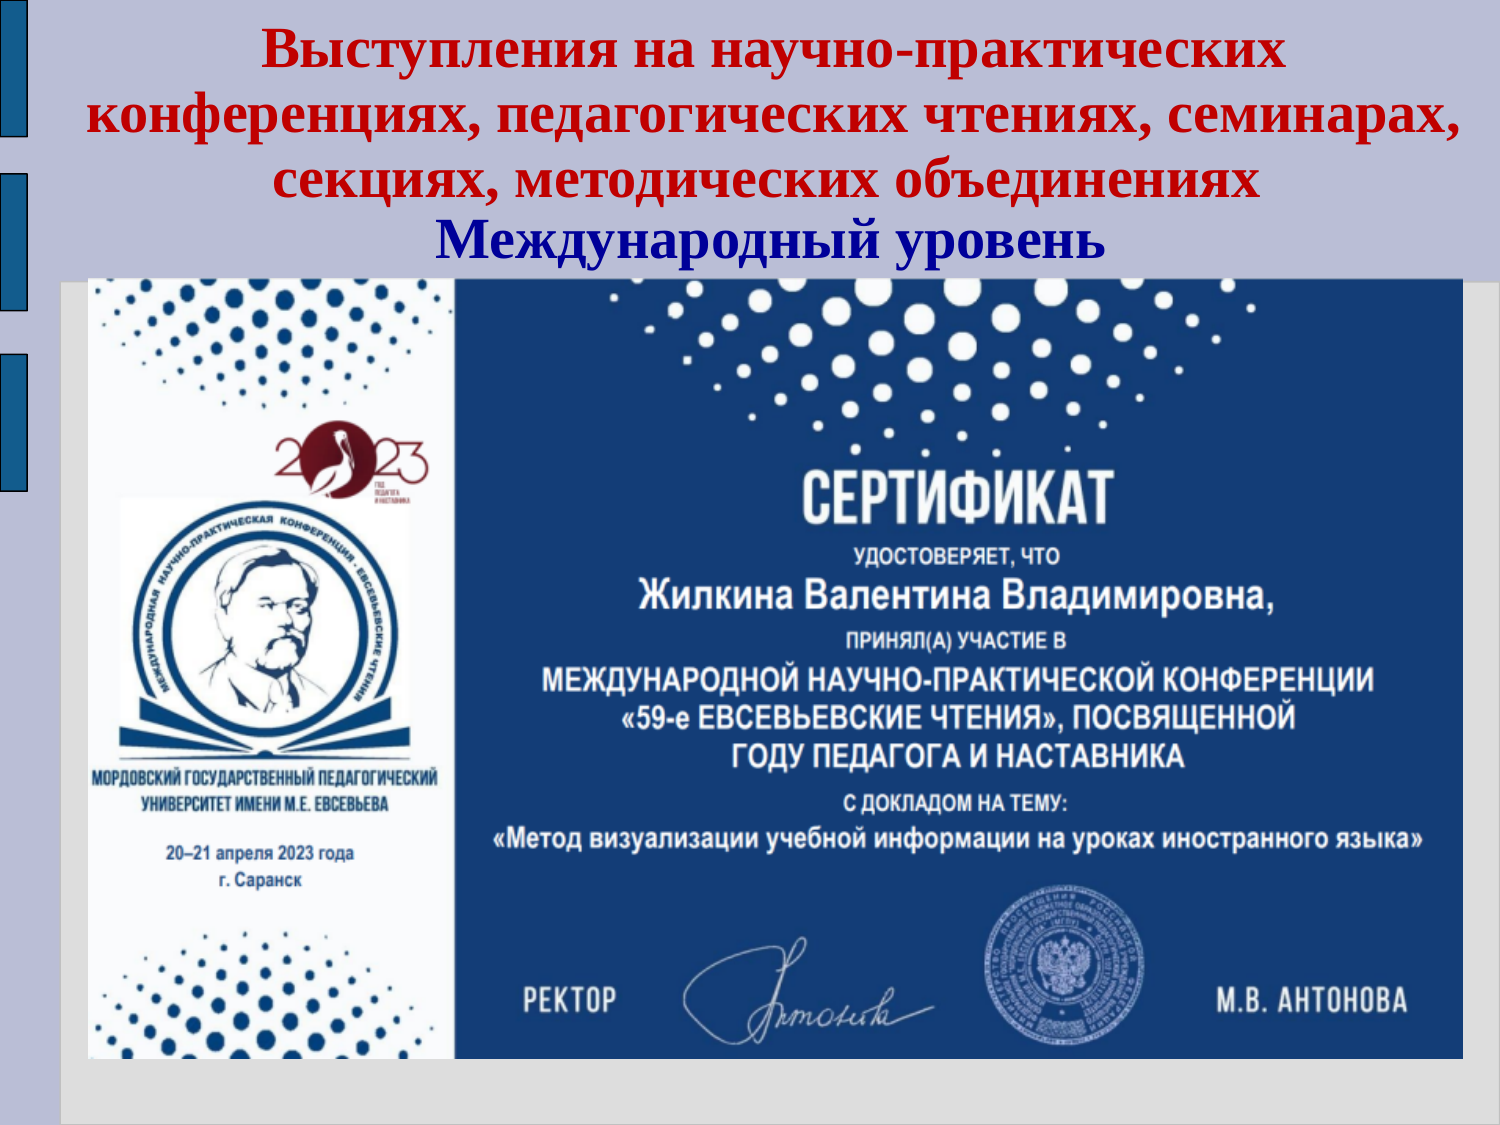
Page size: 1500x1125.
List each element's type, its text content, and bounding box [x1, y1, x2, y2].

text_box Международный уровень [392, 193, 1149, 277]
title Выступления на научно-практических конференциях, педагогических чтениях, семинарах, секциях, методических объединениях [76, 0, 1471, 267]
picture [88, 278, 1464, 1059]
